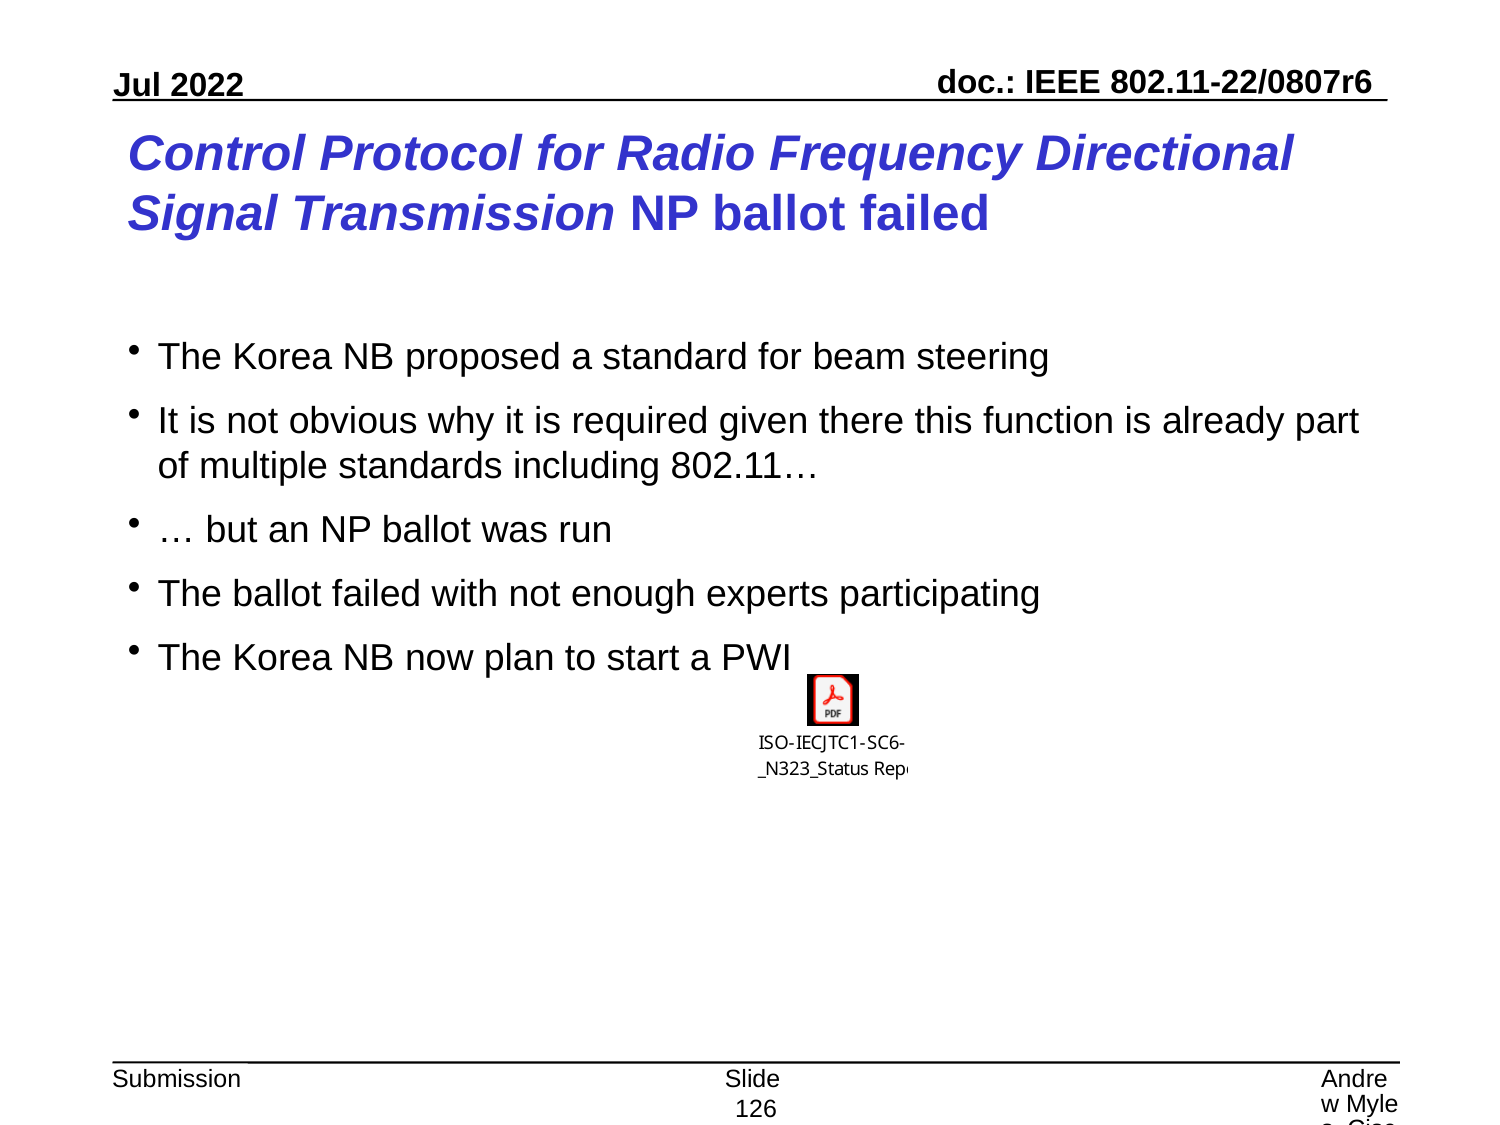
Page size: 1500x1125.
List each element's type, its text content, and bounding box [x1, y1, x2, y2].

title Control Protocol for Radio Frequency Directional Signal Transmission NP ballot failed [112, 112, 1388, 288]
footer Andrew Myles, Cisco [1320, 1061, 1402, 1093]
list The Korea NB proposed a standard for beam steering It is not obvious why it is required given there this function is already part of multiple standards including 802.11… … but an NP ballot was run The ballot failed with not enough experts participating The Korea NB now plan to start a PWI [112, 324, 1388, 1000]
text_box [756, 674, 908, 808]
slide_number Slide 126 [709, 1061, 803, 1093]
